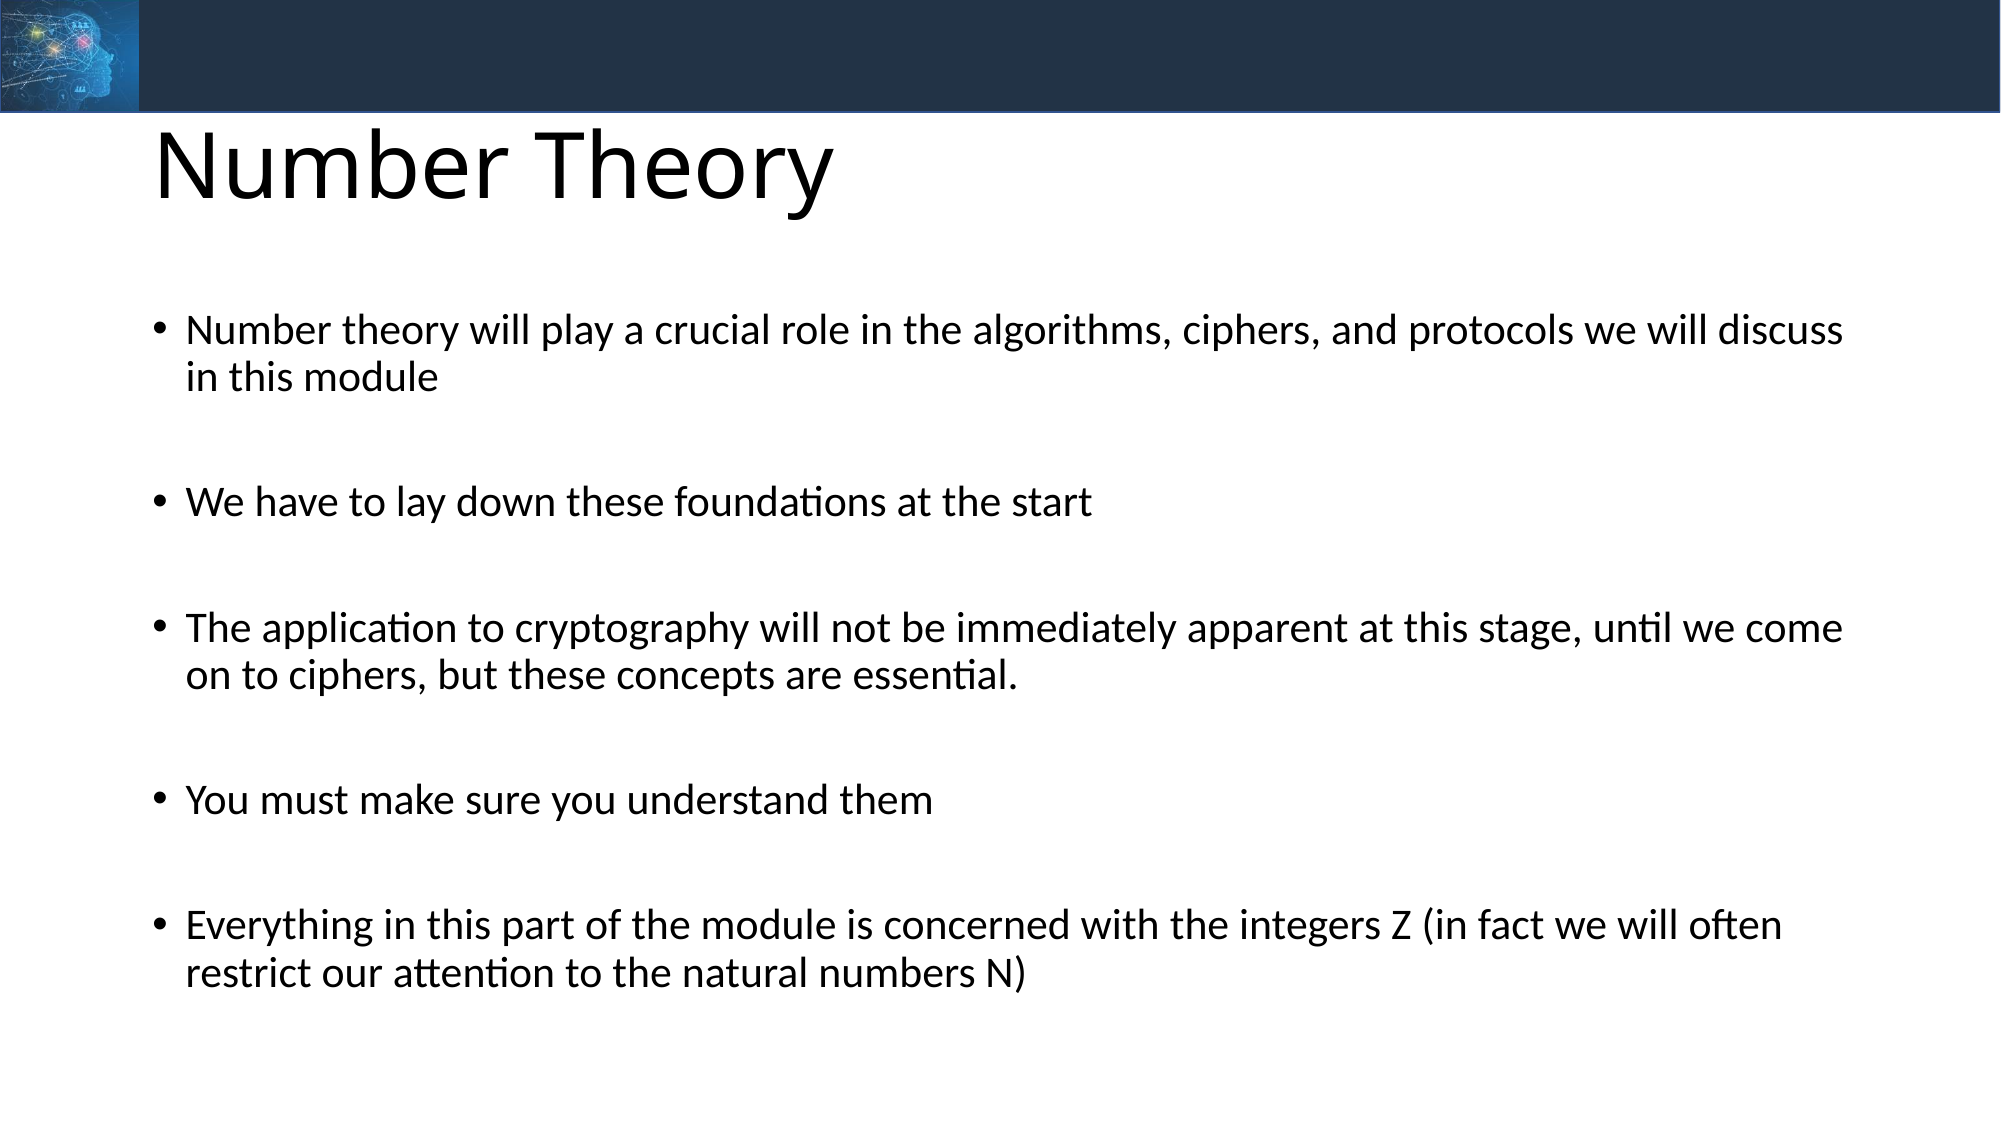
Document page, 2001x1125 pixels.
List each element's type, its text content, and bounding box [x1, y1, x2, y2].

picture [2, 0, 139, 111]
list Number theory will play a crucial role in the algorithms, ciphers, and protocols we will discuss in this module We have to lay down these foundations at the start The application to cryptography will not be immediately apparent at this stage, until we come on to ciphers, but these concepts are essential. You must make sure you understand them Everything in this part of the module is concerned with the integers Z (in fact we will often restrict our attention to the natural numbers N) [137, 299, 1863, 1014]
title Number Theory [137, 59, 1863, 278]
